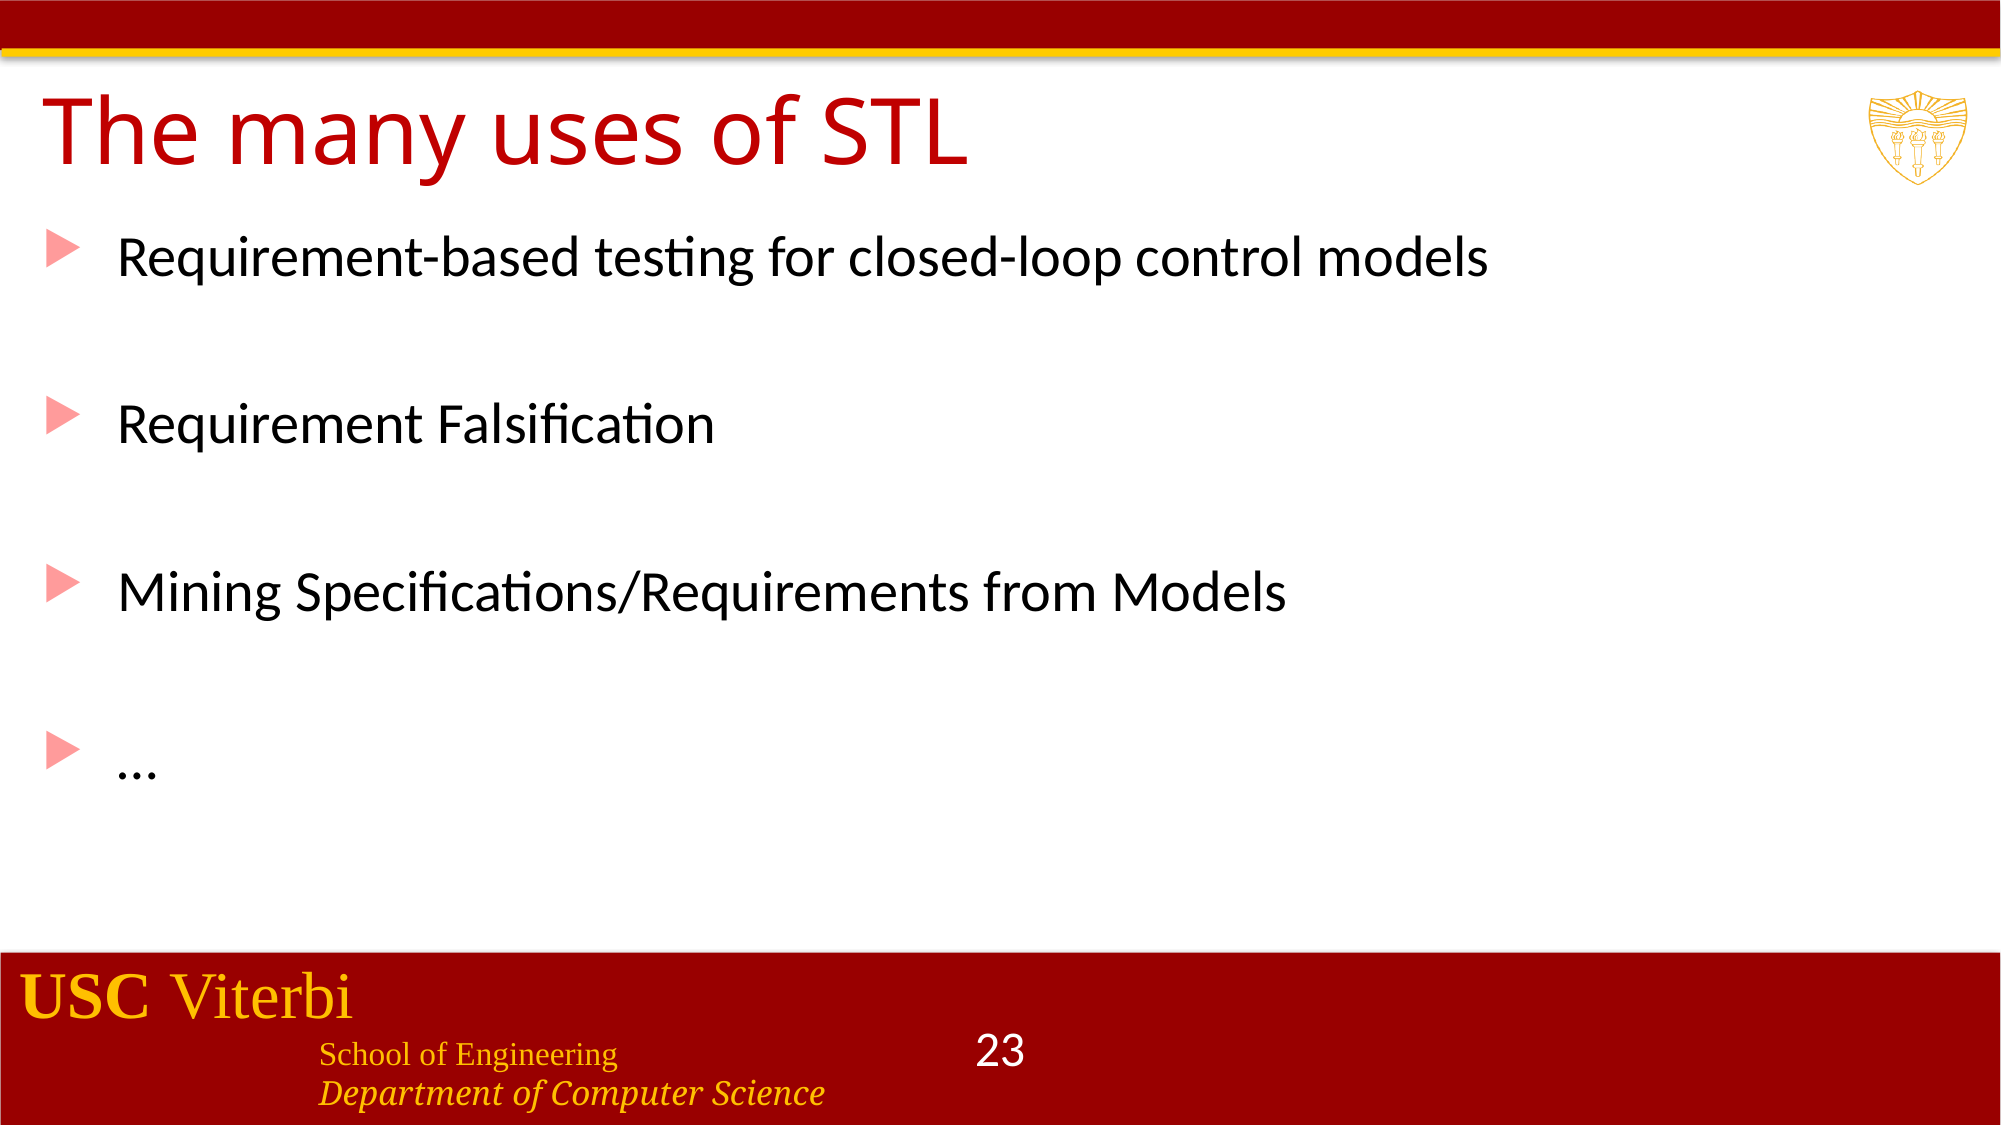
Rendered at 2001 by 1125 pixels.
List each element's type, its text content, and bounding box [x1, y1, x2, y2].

picture [1836, 76, 2000, 199]
list Requirement-based testing for closed-loop control models Requirement Falsification Mining Specifications/Requirements from Models … [27, 218, 1947, 933]
slide_number 23 [774, 1016, 1225, 1077]
title The many uses of STL [27, 70, 1819, 199]
